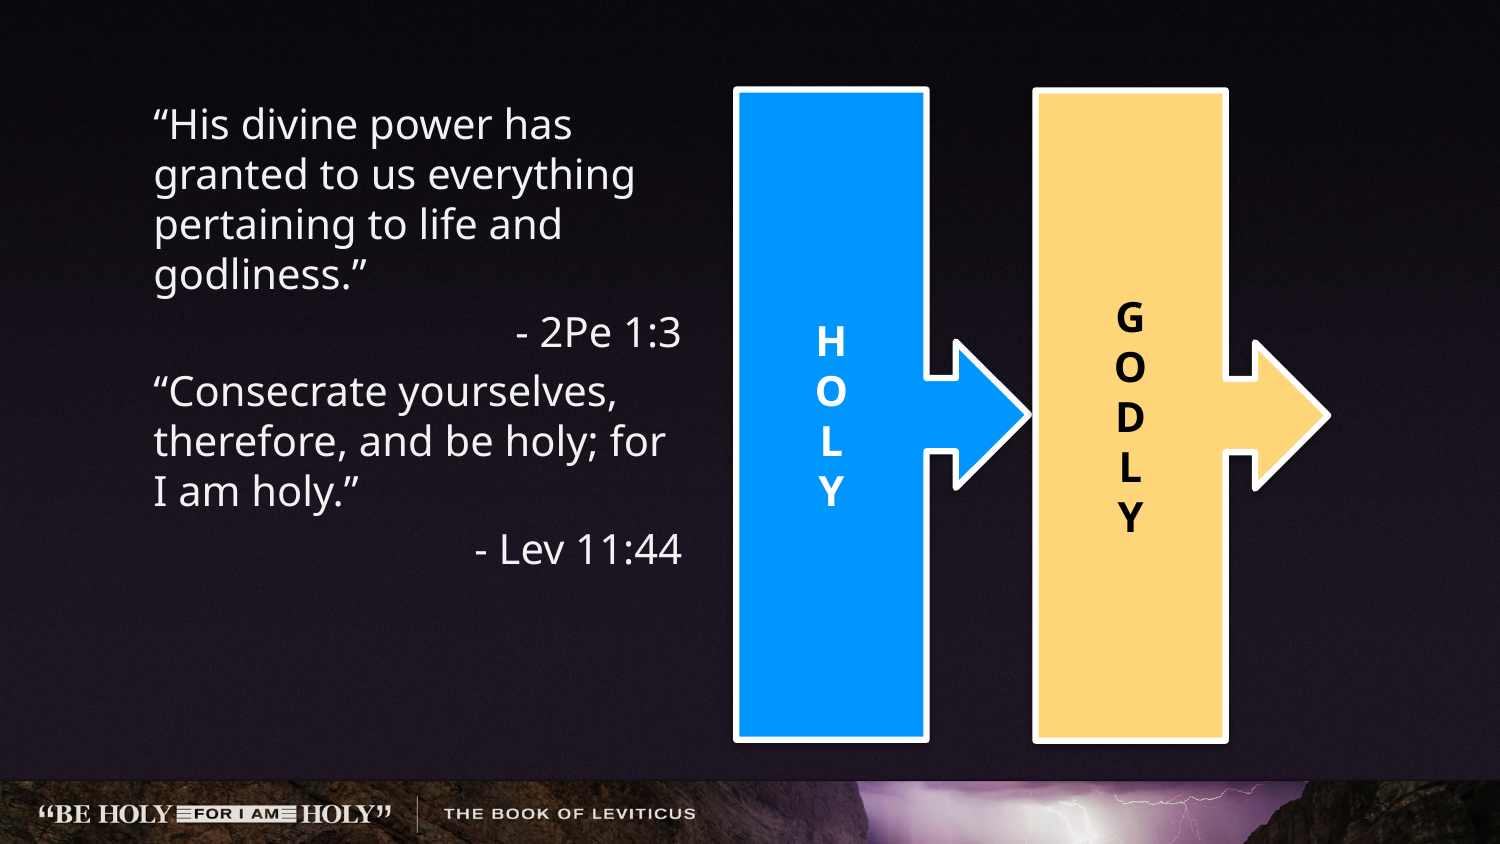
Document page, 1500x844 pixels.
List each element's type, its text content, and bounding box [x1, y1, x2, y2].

text_box H O L Y [733, 86, 1027, 743]
picture [0, 0, 1500, 844]
text_box “His divine power has granted to us everything pertaining to life and godliness.” - 2Pe 1:3 “Consecrate yourselves, therefore, and be holy; for I am holy.” - Lev 11:44 [138, 90, 698, 741]
text_box G O D L Y [1032, 87, 1332, 744]
text_box [74, 87, 1425, 754]
